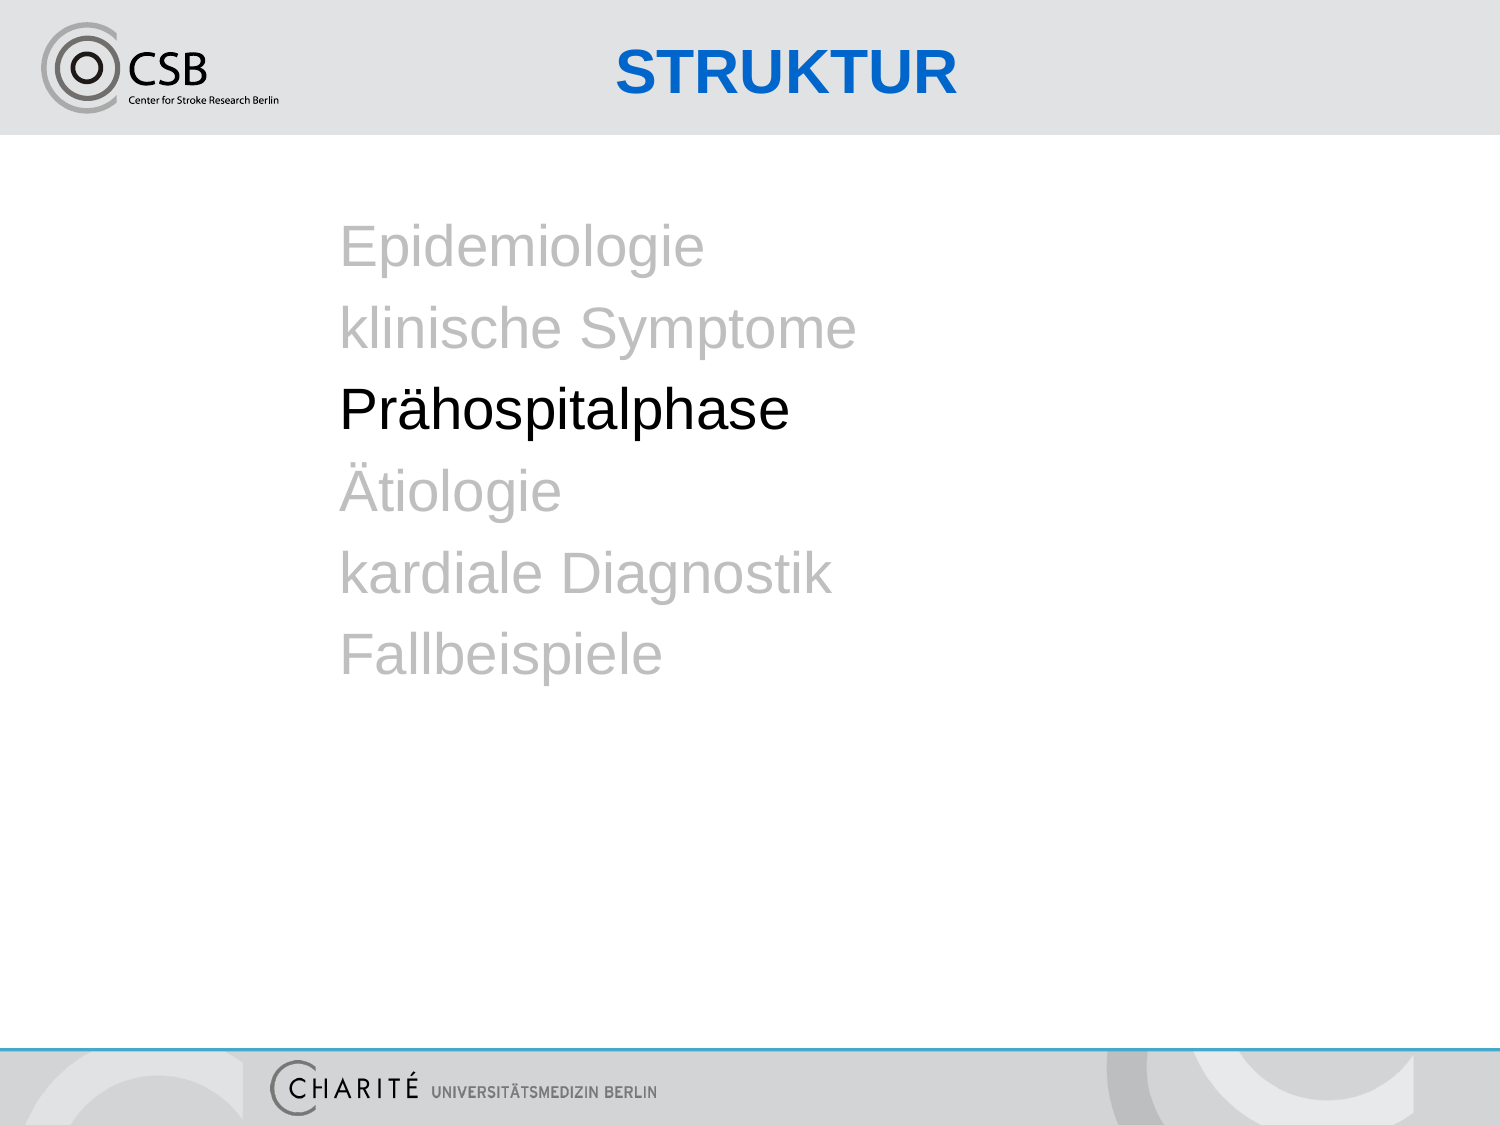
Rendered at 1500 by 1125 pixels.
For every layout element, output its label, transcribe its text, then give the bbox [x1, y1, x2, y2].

list Epidemiologie klinische Symptome Prähospitalphase Ätiologie kardiale Diagnostik Fallbeispiele [339, 208, 1152, 917]
title STRUKTUR [112, 0, 1463, 138]
picture [0, 1052, 1500, 1125]
